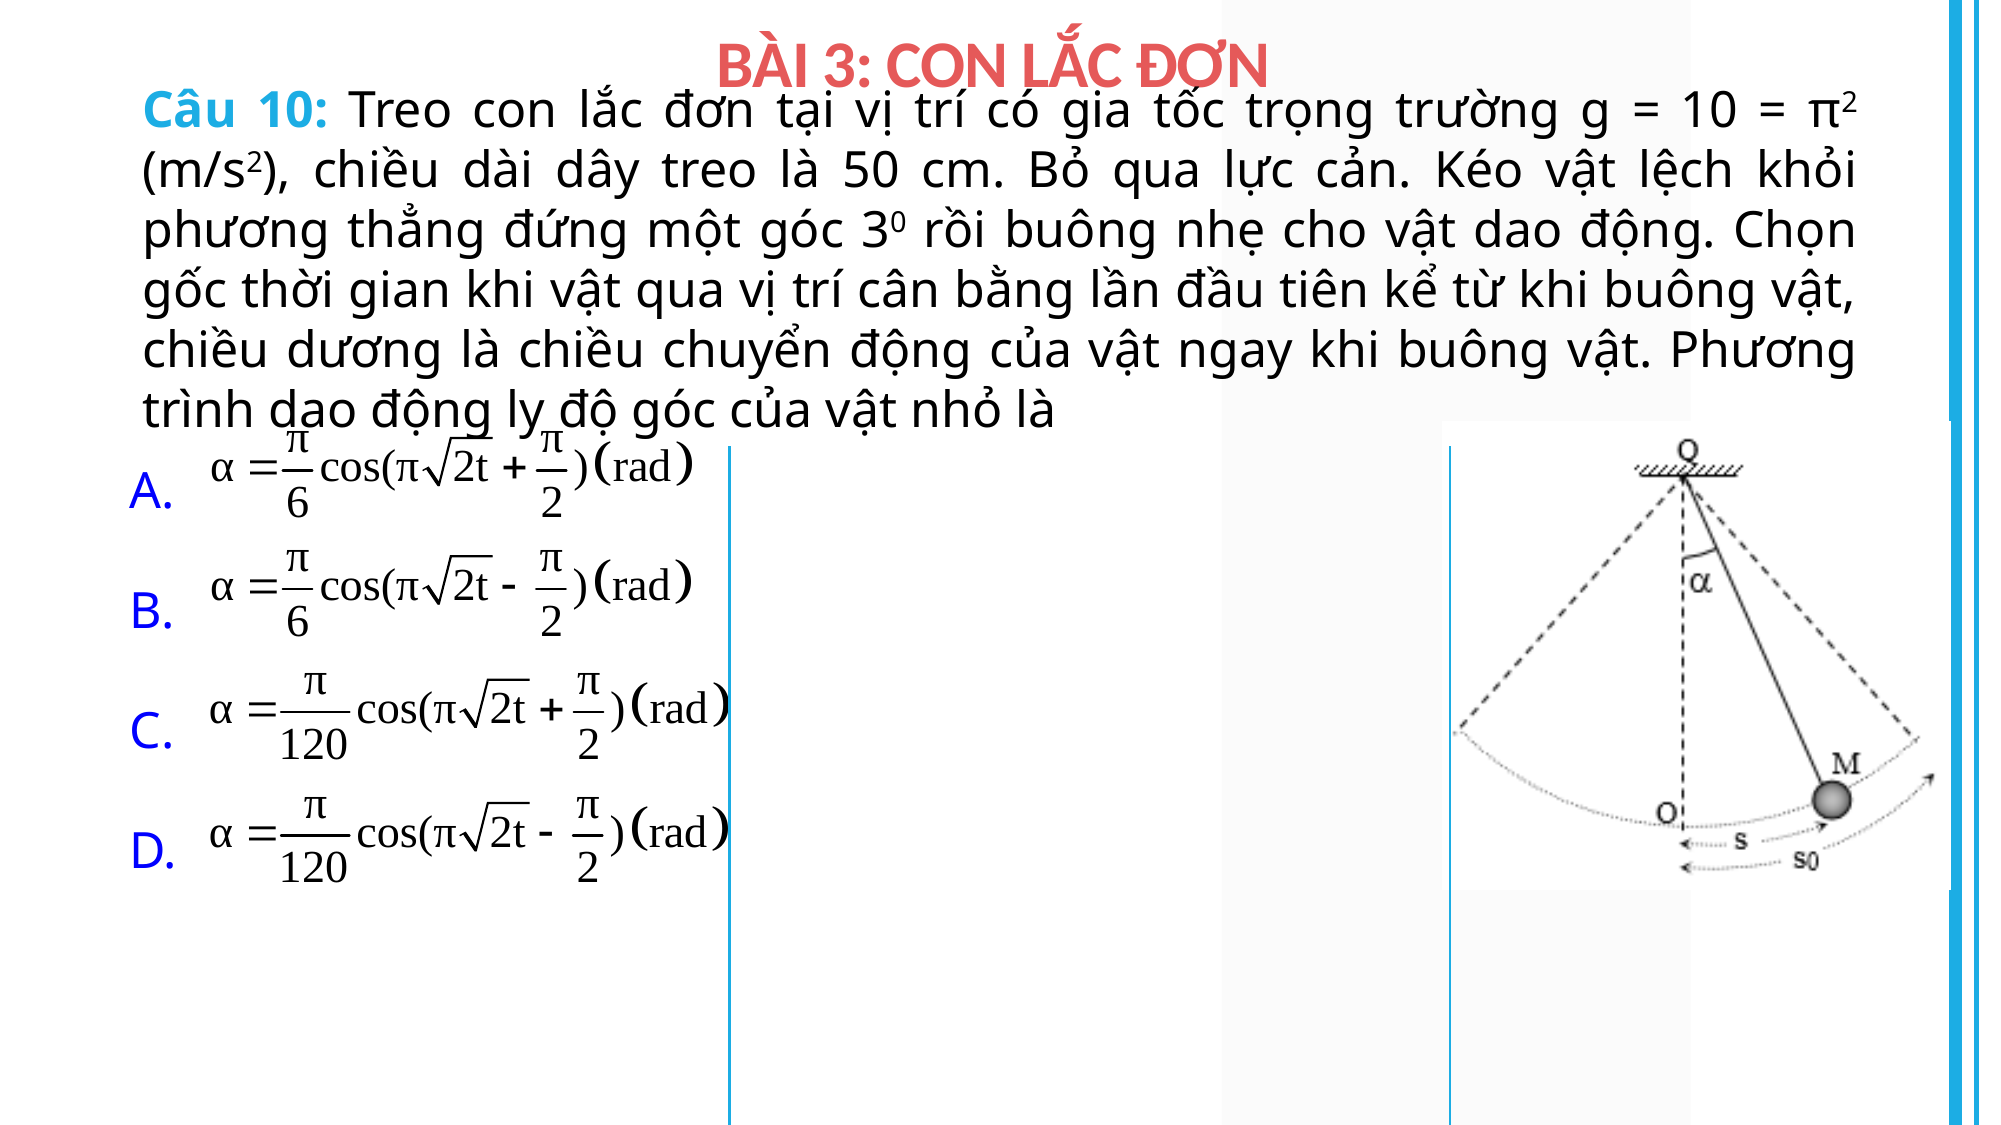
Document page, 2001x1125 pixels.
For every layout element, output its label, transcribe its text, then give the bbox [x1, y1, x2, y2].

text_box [203, 408, 699, 526]
text_box A. B. C. D. [114, 391, 200, 886]
text_box Câu 10: Treo con lắc đơn tại vị trí có gia tốc trọng trường g = 10 = π2 (m/s2), chiều dài dây treo là 50 cm. Bỏ qua lực cản. Kéo vật lệch khỏi phương thẳng đứng một góc 30 rồi buông nhẹ cho vật dao động. Chọn gốc thời gian khi vật qua vị trí cân bằng lần đầu tiên kể từ khi buông vật, chiều dương là chiều chuyển động của vật ngay khi buông vật. Phương trình dao động ly độ góc của vật nhỏ là [127, 69, 1873, 445]
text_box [203, 527, 699, 647]
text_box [201, 773, 726, 894]
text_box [201, 650, 726, 770]
picture [1441, 420, 1951, 890]
text_box BÀI 3: CON LẮC ĐƠN [701, 0, 1388, 69]
